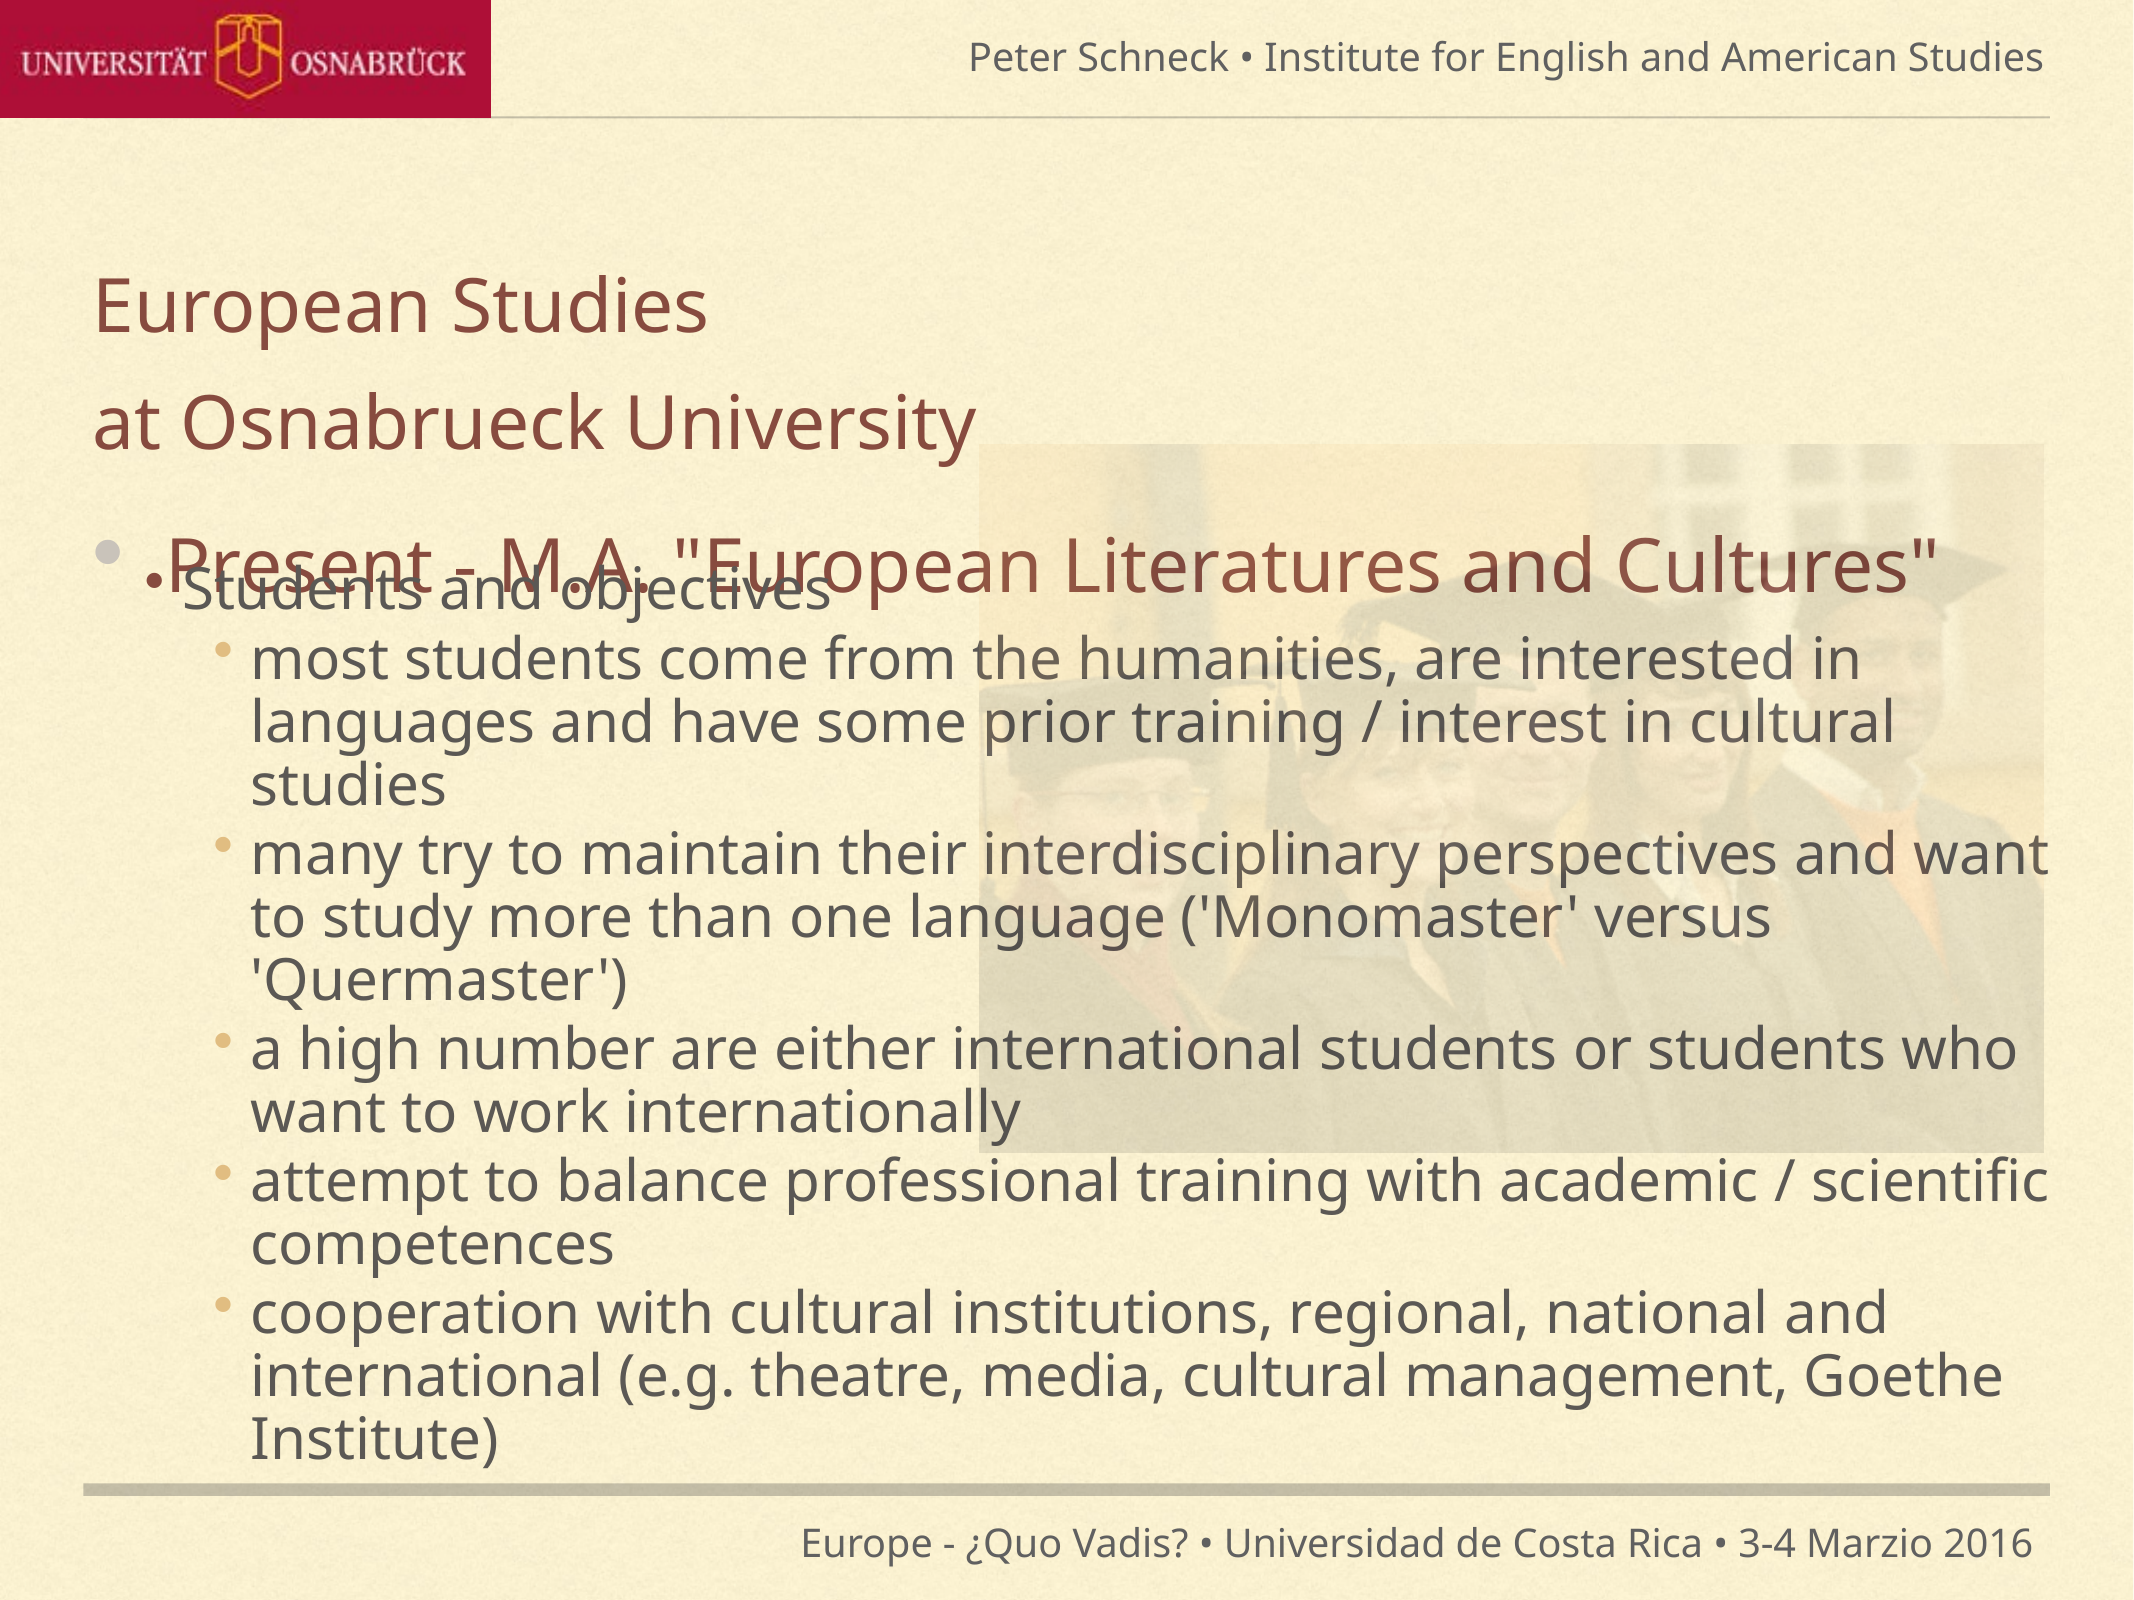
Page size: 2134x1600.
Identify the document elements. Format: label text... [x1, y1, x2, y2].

text_box Present - M.A. "European Literatures and Cultures" [84, 482, 972, 617]
text_box European Studies at Osnabrueck University [84, 221, 2011, 473]
text_box Students and objectives most students come from the humanities, are interested in languages and have some prior training / interest in cultural studies many try to maintain their interdisciplinary perspectives and want to study more than one language ('Monomaster' versus 'Quermaster') a high number are either international students or students who want to work internationally attempt to balance professional training with academic / scientific competences cooperation with cultural institutions, regional, national and international (e.g. theatre, media, cultural management, Goethe Institute) [136, 551, 2063, 1481]
picture [0, 0, 2134, 1600]
